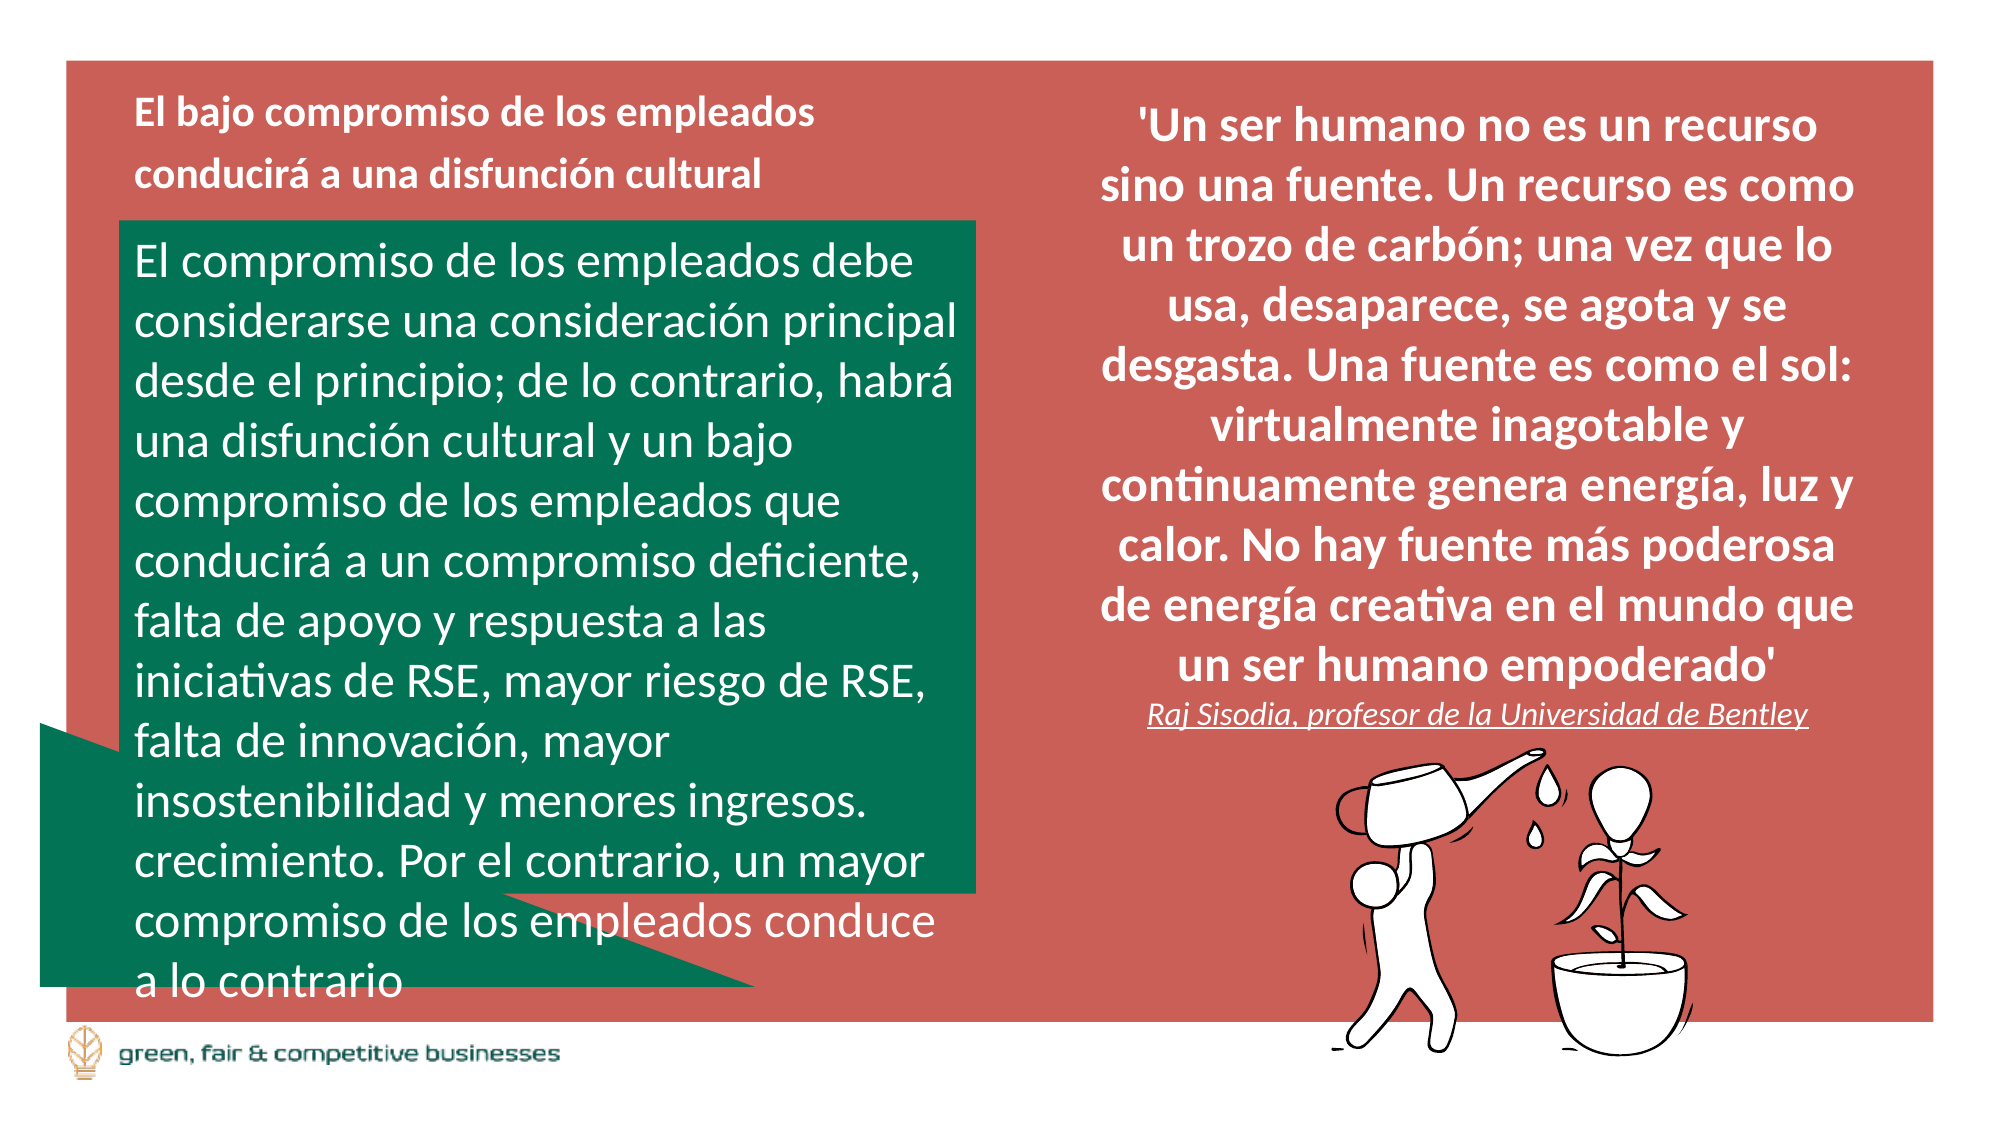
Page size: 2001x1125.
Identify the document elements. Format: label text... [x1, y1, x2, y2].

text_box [1331, 747, 1693, 1057]
list El bajo compromiso de los empleados conducirá a una disfunción cultural [119, 65, 977, 207]
text_box 'Un ser humano no es un recurso sino una fuente. Un recurso es como un trozo de carbón; una vez que lo usa, desaparece, se agota y se desgasta. Una fuente es como el sol: virtualmente inagotable y continuamente genera energía, luz y calor. No hay fuente más poderosa de energía creativa en el mundo que un ser humano empoderado' Raj Sisodia, profesor de la Universidad de Bentley [1074, 84, 1881, 799]
picture [50, 1012, 567, 1094]
list El compromiso de los empleados debe considerarse una consideración principal desde el principio; de lo contrario, habrá una disfunción cultural y un bajo compromiso de los empleados que conducirá a un compromiso deficiente, falta de apoyo y respuesta a las iniciativas de RSE, mayor riesgo de RSE, falta de innovación, mayor insostenibilidad y menores ingresos. crecimiento. Por el contrario, un mayor compromiso de los empleados conduce a lo contrario [119, 220, 976, 894]
